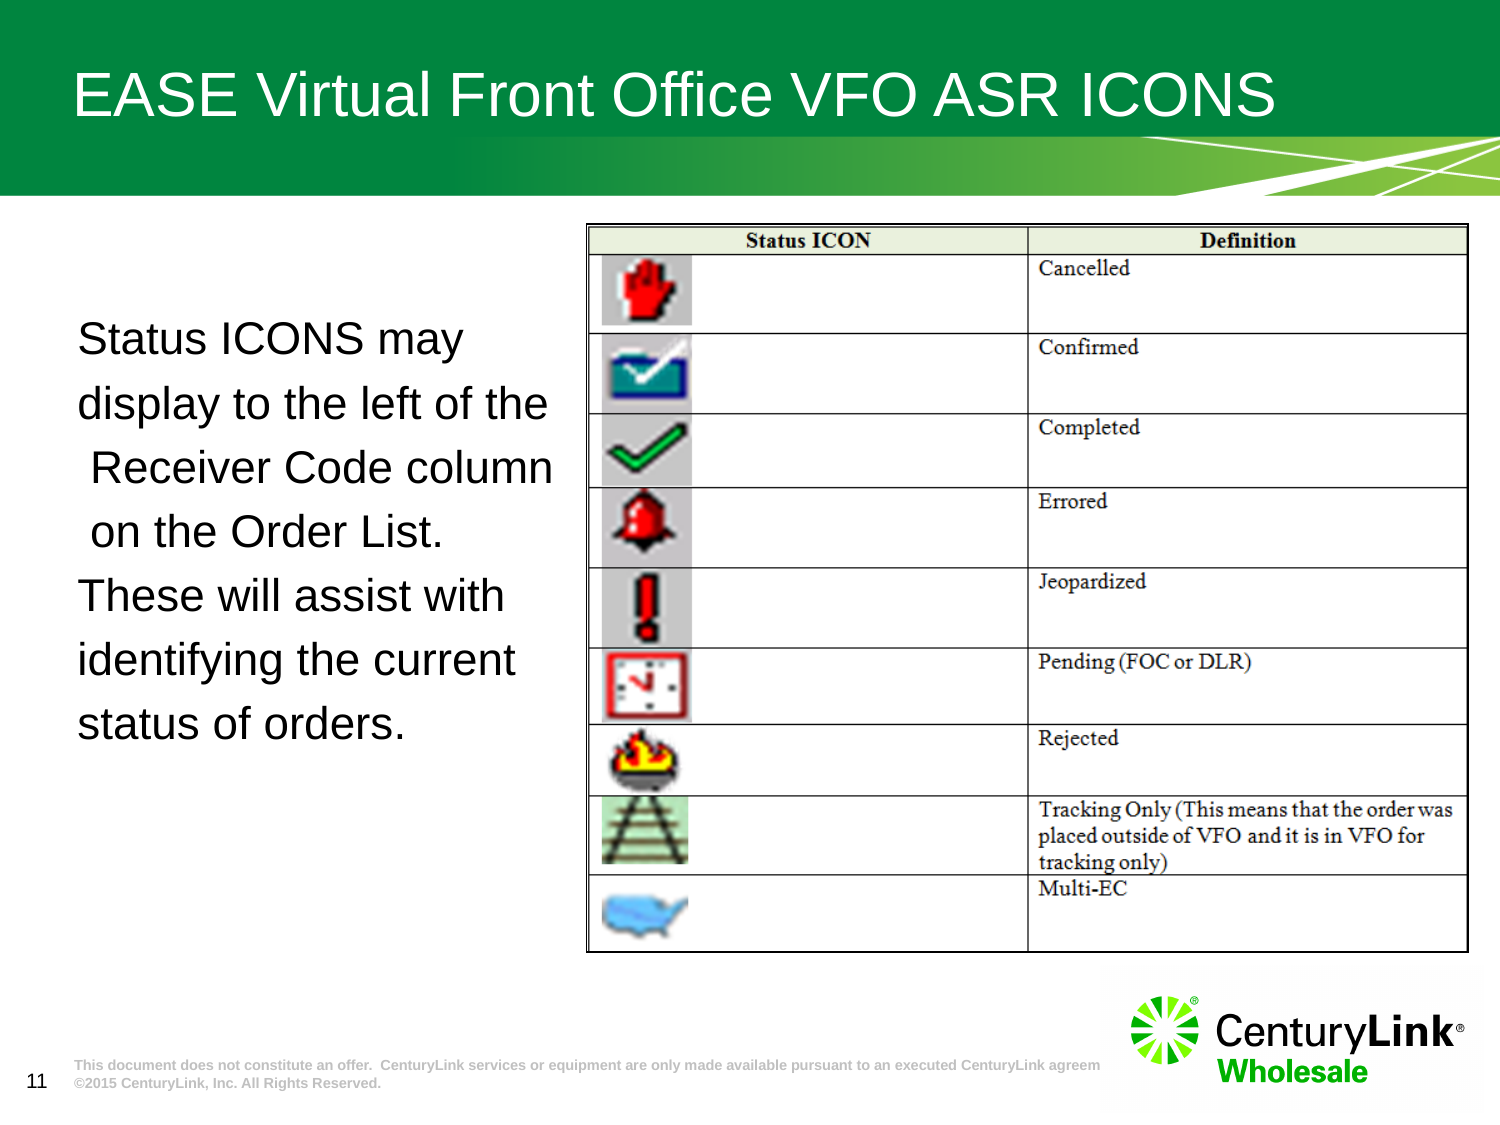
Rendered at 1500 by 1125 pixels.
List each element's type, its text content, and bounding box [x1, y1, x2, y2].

picture [1100, 965, 1484, 1113]
picture [0, 0, 1500, 196]
list Status ICONS may display to the left of the Receiver Code column on the Order List. These will assist with identifying the current status of orders. [62, 237, 582, 888]
title EASE Virtual Front Office VFO ASR ICONS [56, 46, 1433, 148]
picture [587, 224, 1468, 952]
slide_number 11 [0, 1059, 63, 1101]
